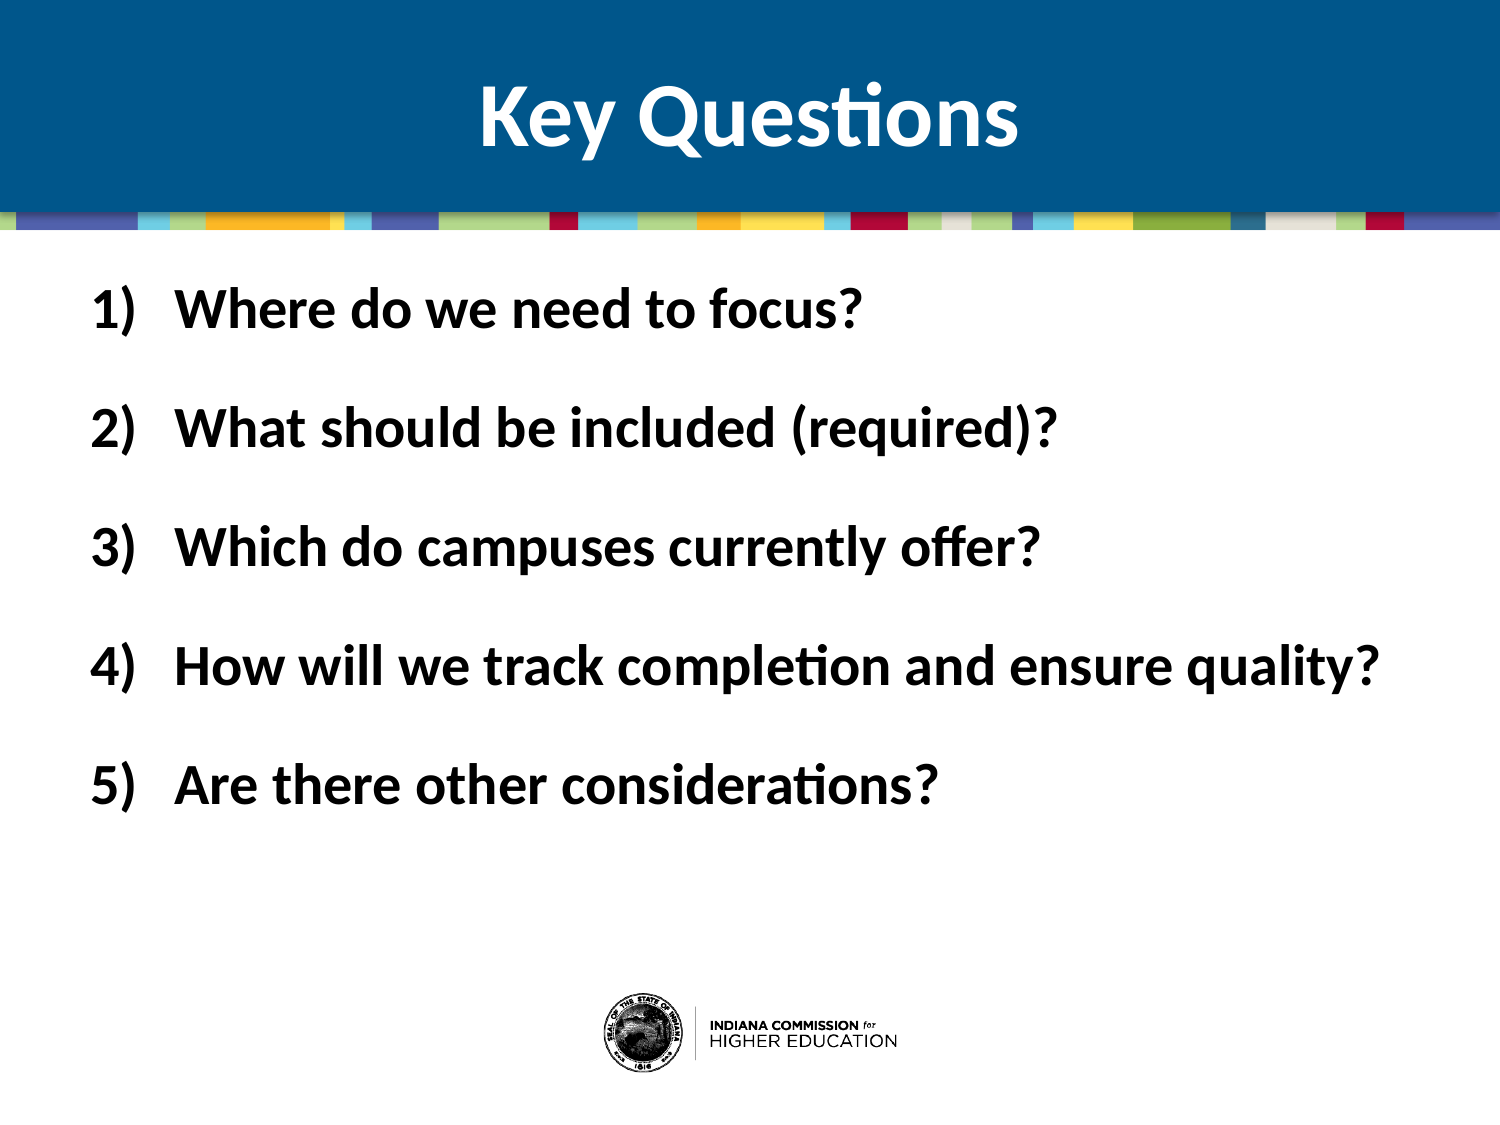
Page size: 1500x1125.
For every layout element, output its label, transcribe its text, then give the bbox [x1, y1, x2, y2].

list Where do we need to focus? What should be included (required)? Which do campuses currently offer? How will we track completion and ensure quality? Are there other considerations? [75, 262, 1425, 1005]
picture [0, 212, 1500, 1125]
title Key Questions [75, 45, 1425, 174]
